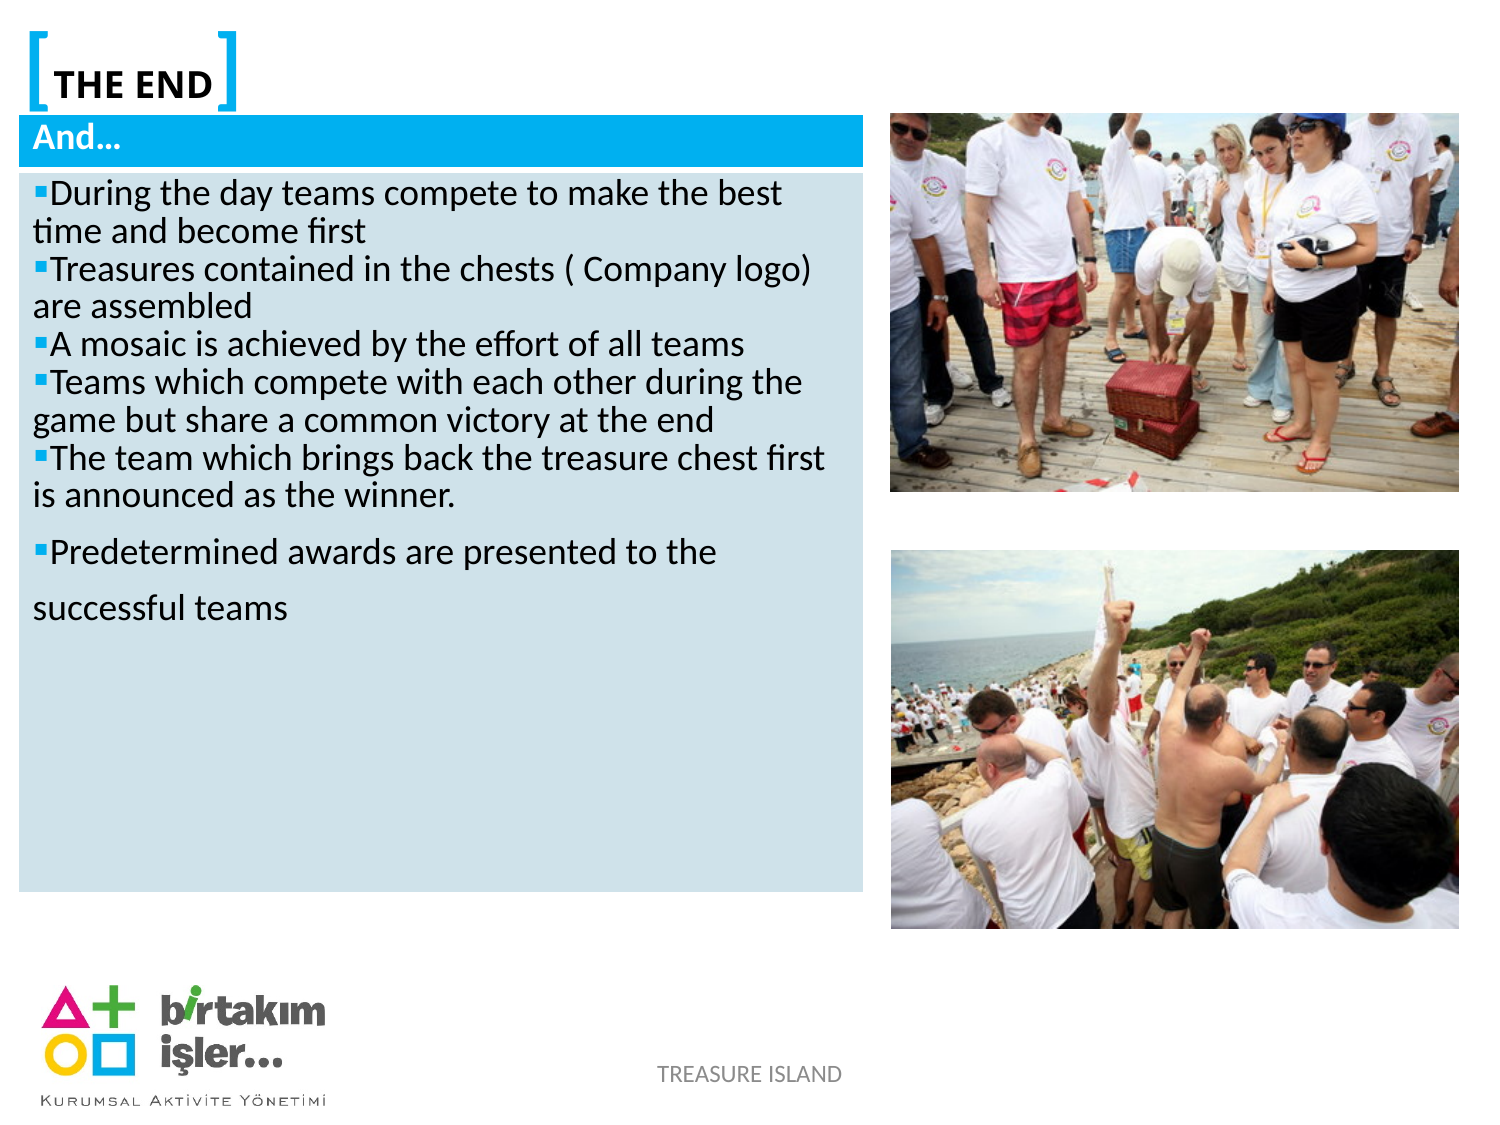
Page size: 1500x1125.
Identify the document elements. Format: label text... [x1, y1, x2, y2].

text_box [THE END] [8, 0, 259, 125]
picture [41, 985, 326, 1107]
picture [889, 113, 1459, 492]
picture [891, 550, 1459, 929]
table_header And… [19, 115, 863, 167]
table_cell During the day teams compete to make the best time and become first Treasures contained in the chests ( Company logo) are assembled A mosaic is achieved by the effort of all teams Teams which compete with each other during the game but share a common victory at the end The team which brings back the treasure chest first is announced as the winner. Predetermined awards are presented to the successful teams [19, 173, 863, 892]
footer TREASURE ISLAND [512, 1042, 988, 1103]
